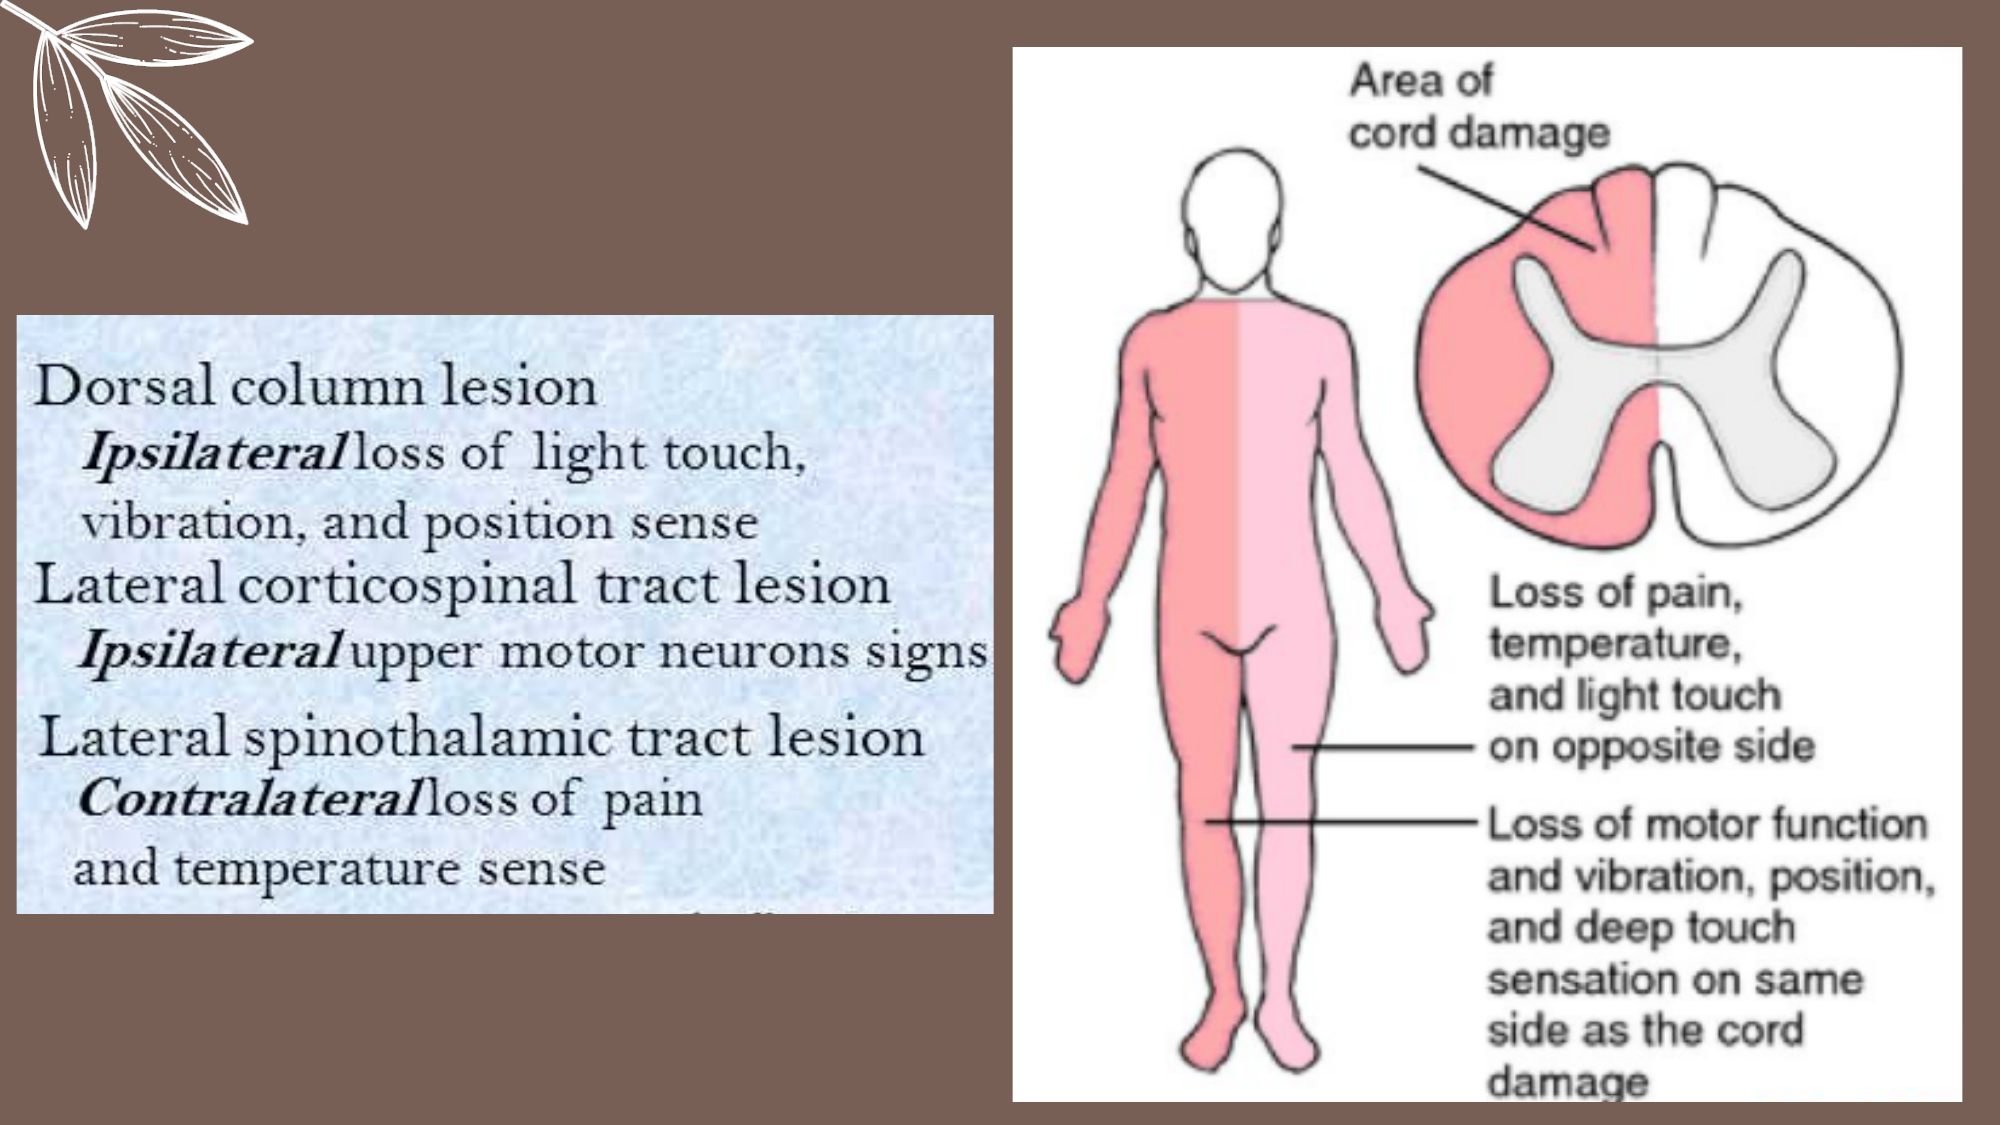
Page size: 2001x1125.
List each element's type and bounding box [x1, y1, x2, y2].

picture [0, 0, 254, 231]
picture [16, 315, 994, 914]
picture [1012, 47, 1963, 1102]
